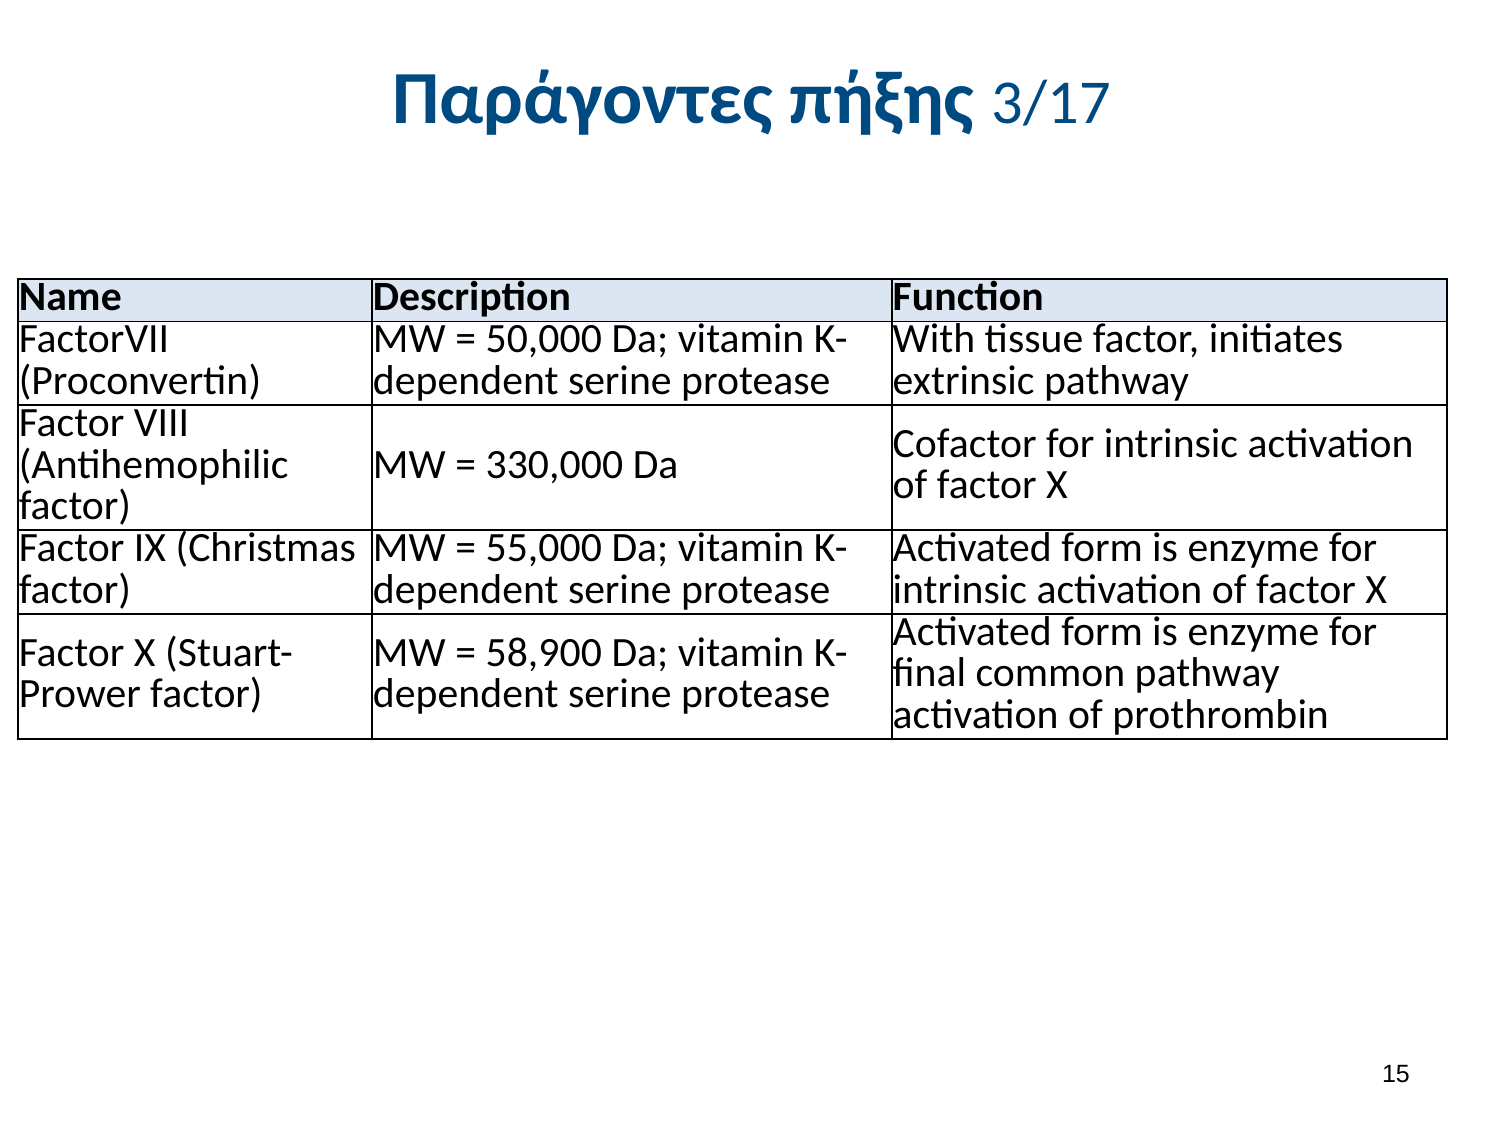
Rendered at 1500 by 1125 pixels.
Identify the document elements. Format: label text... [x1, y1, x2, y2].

table_cell Factor VIII (Antihemophilic factor) [19, 406, 371, 529]
table_cell MW = 50,000 Da; vitamin K-dependent serine protease [373, 322, 891, 404]
table_cell Factor IX (Christmas factor) [19, 531, 371, 613]
table_header Function [893, 280, 1446, 321]
table_header Description [373, 280, 891, 321]
table_cell MW = 58,900 Da; vitamin K-dependent serine protease [373, 615, 891, 738]
table_cell Cofactor for intrinsic activation of factor X [893, 406, 1446, 529]
table_cell Activated form is enzyme for intrinsic activation of factor X [893, 531, 1446, 613]
title Παράγοντες πήξης 3/17 [76, 19, 1427, 169]
table_cell With tissue factor, initiates extrinsic pathway [893, 322, 1446, 404]
table_cell Activated form is enzyme for final common pathway activation of prothrombin [893, 615, 1446, 738]
table_cell FactorVII (Proconvertin) [19, 322, 371, 404]
table_cell MW = 330,000 Da [373, 406, 891, 529]
slide_number 14 [1074, 1042, 1425, 1103]
table_header Name [19, 280, 371, 321]
table_cell MW = 55,000 Da; vitamin K-dependent serine protease [373, 531, 891, 613]
table_cell Factor X (Stuart-Prower factor) [19, 615, 371, 738]
